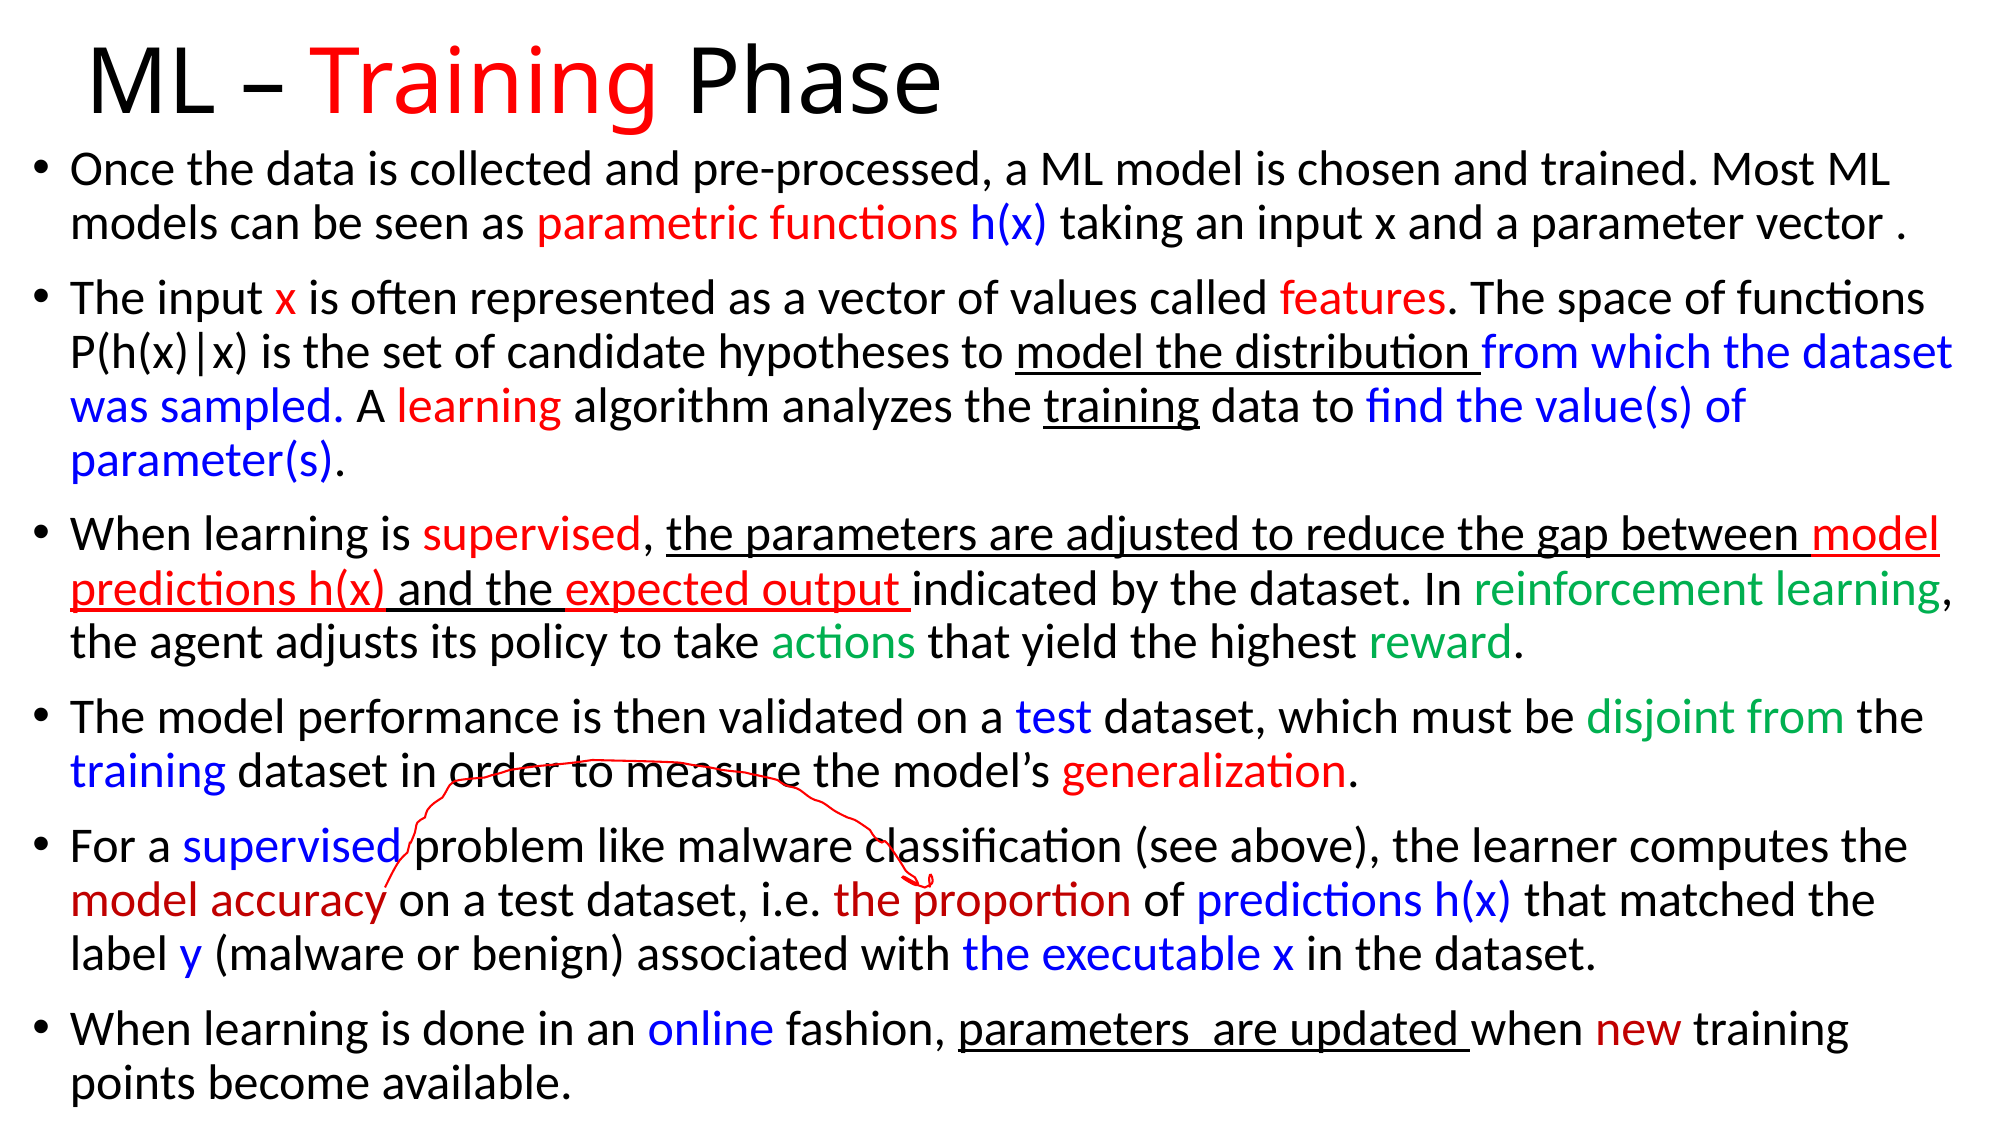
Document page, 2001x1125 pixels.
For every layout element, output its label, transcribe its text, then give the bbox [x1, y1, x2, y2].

list Once the data is collected and pre-processed, a ML model is chosen and trained. Most ML models can be seen as parametric functions h(x) taking an input x and a parameter vector . The input x is often represented as a vector of values called features. The space of functions P(h(x)|x) is the set of candidate hypotheses to model the distribution from which the dataset was sampled. A learning algorithm analyzes the training data to find the value(s) of parameter(s). When learning is supervised, the parameters are adjusted to reduce the gap between model predictions h(x) and the expected output indicated by the dataset. In reinforcement learning, the agent adjusts its policy to take actions that yield the highest reward. The model performance is then validated on a test dataset, which must be disjoint from the training dataset in order to measure the model’s generalization. For a supervised problem like malware classification (see above), the learner computes the model accuracy on a test dataset, i.e. the proportion of predictions h(x) that matched the label y (malware or benign) associated with the executable x in the dataset. When learning is done in an online fashion, parameters are updated when new training points become available. [17, 134, 1983, 849]
title ML – Training Phase [70, 0, 1796, 134]
text_box [384, 758, 934, 889]
